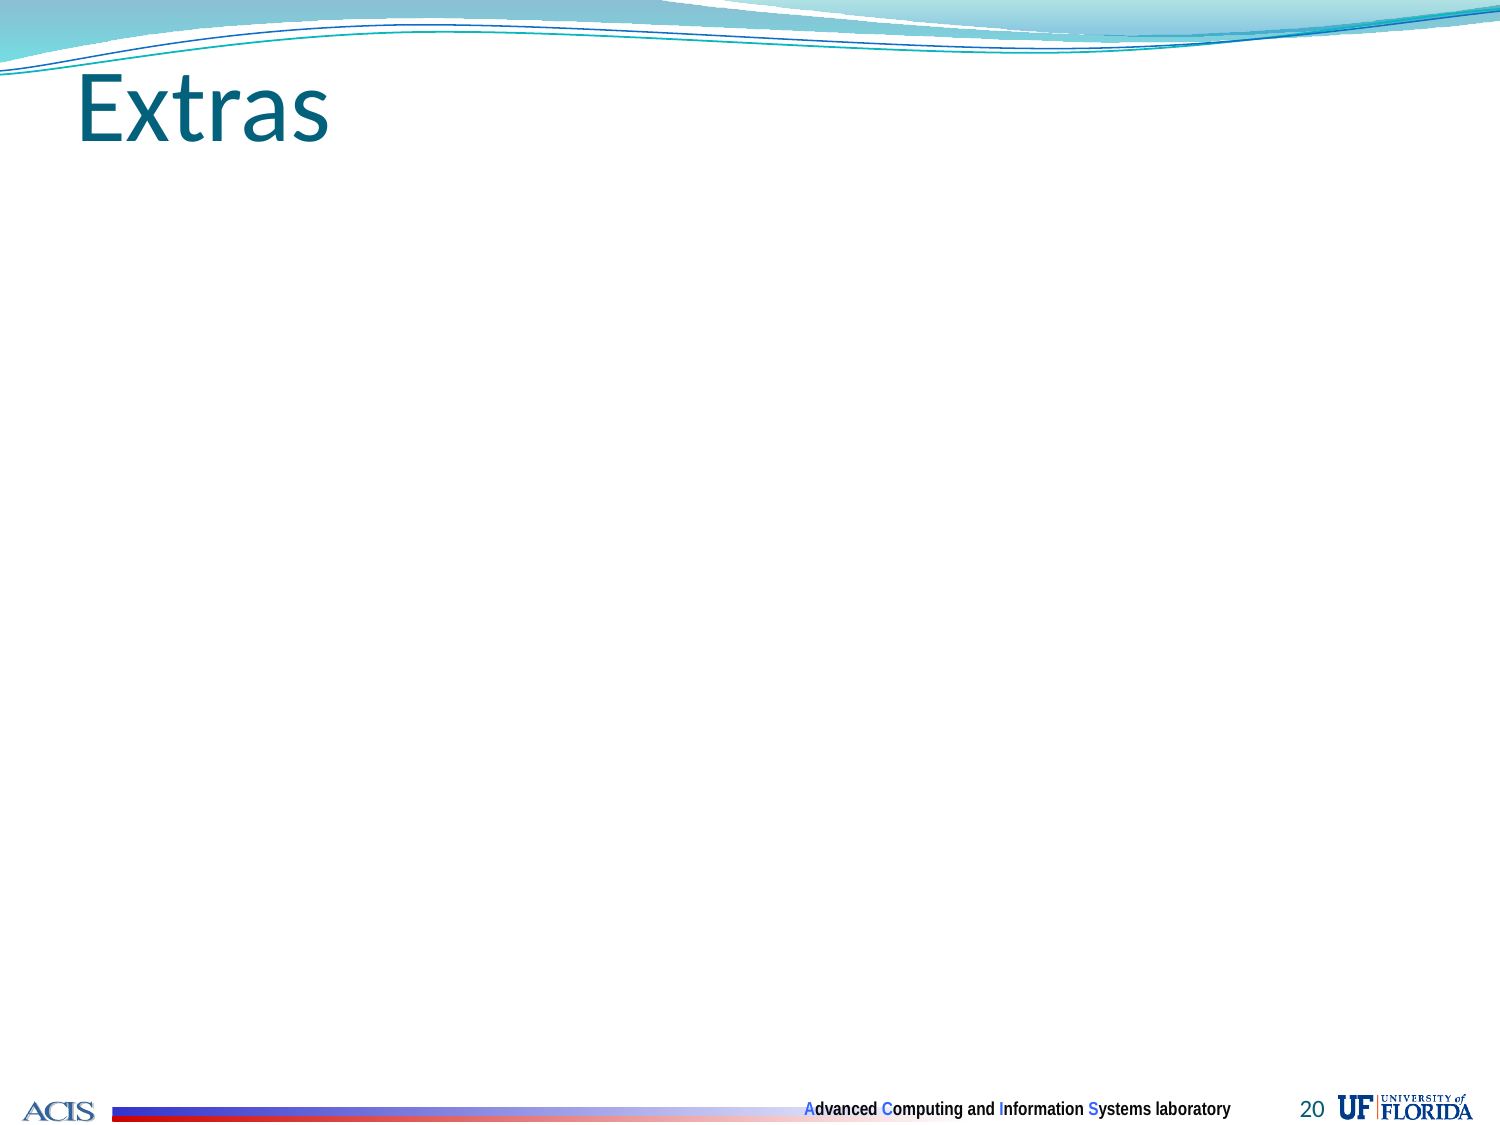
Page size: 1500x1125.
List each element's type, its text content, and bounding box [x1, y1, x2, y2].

slide_number 20 [1250, 1062, 1325, 1123]
picture [1338, 1094, 1473, 1121]
picture [20, 1101, 95, 1122]
title Extras [75, 12, 1425, 163]
